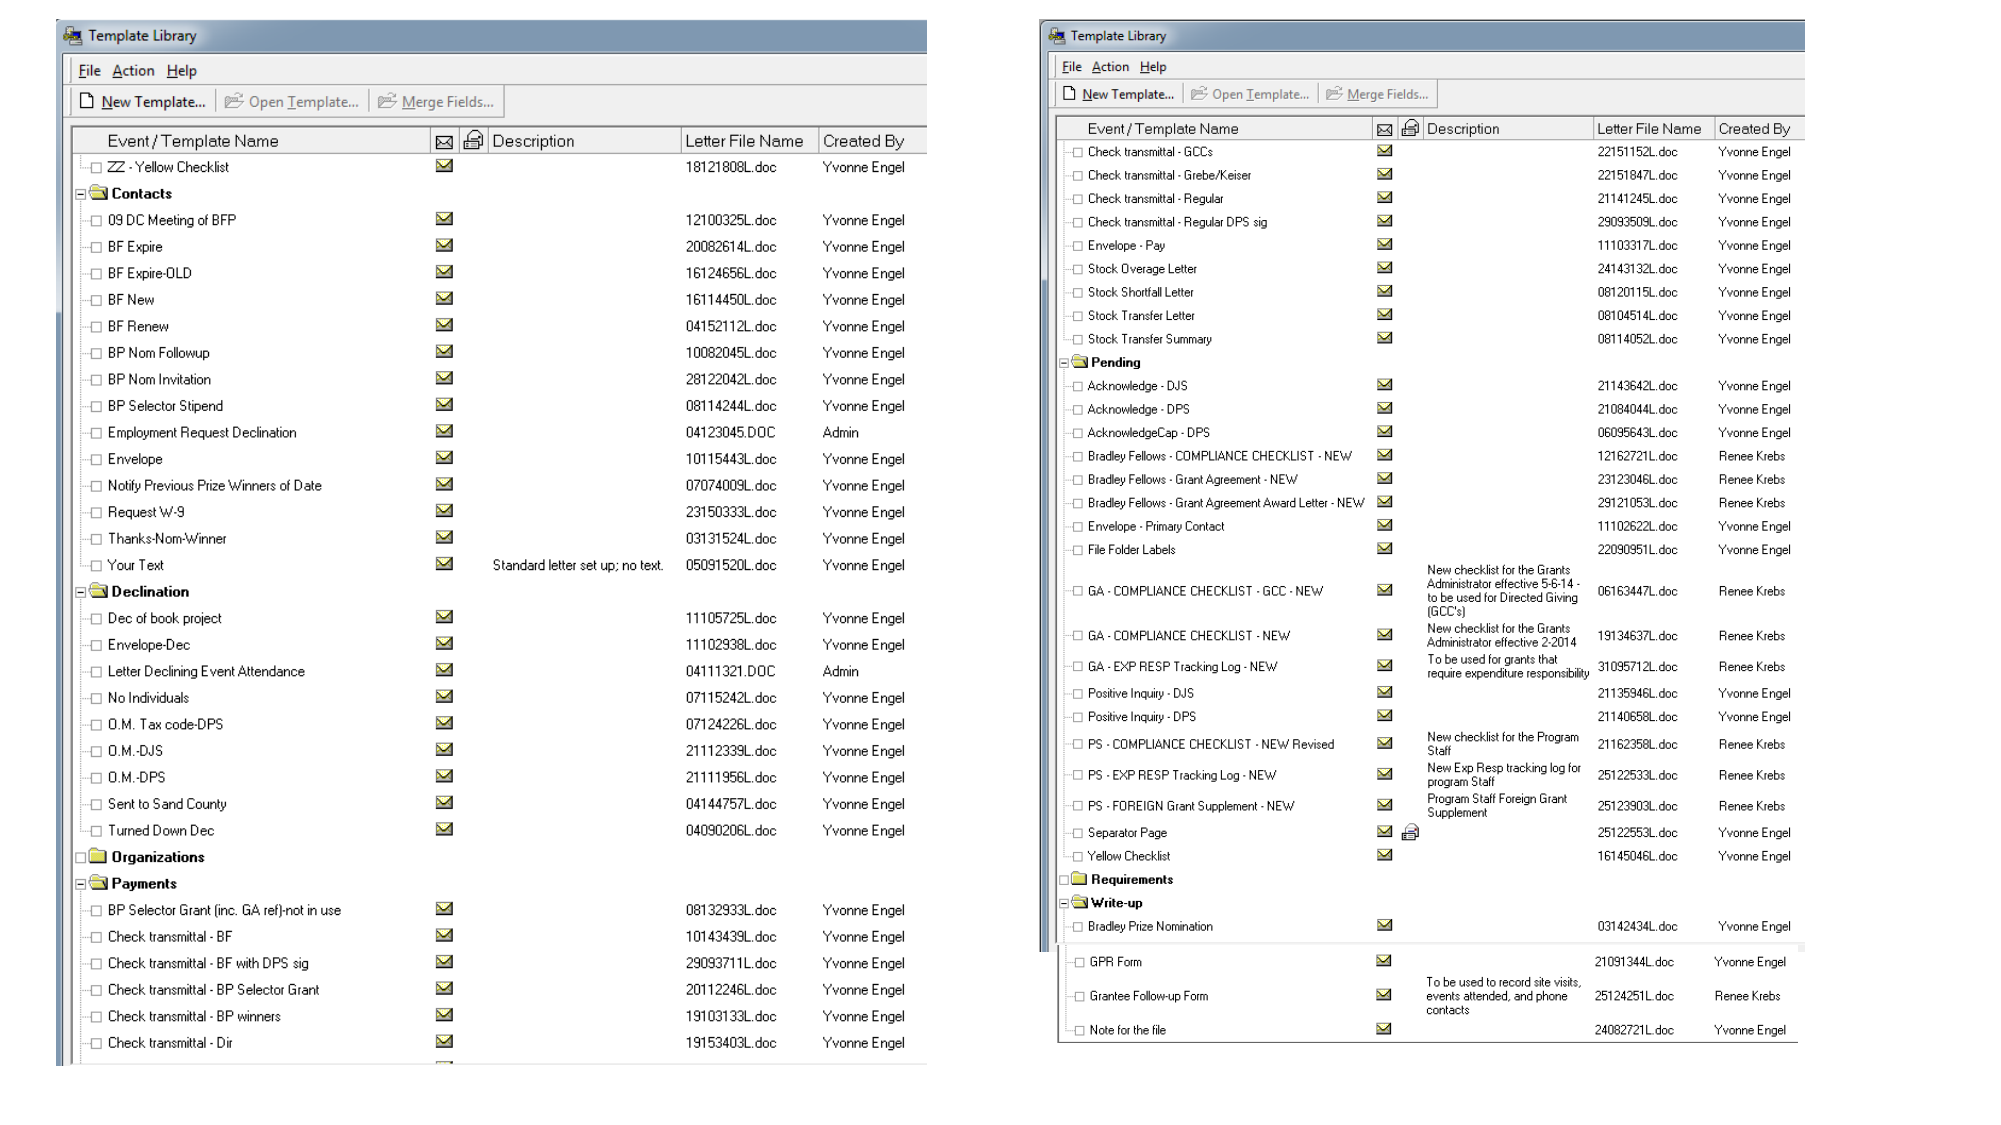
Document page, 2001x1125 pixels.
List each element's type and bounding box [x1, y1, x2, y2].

picture [56, 19, 927, 1066]
picture [1039, 19, 1805, 1043]
